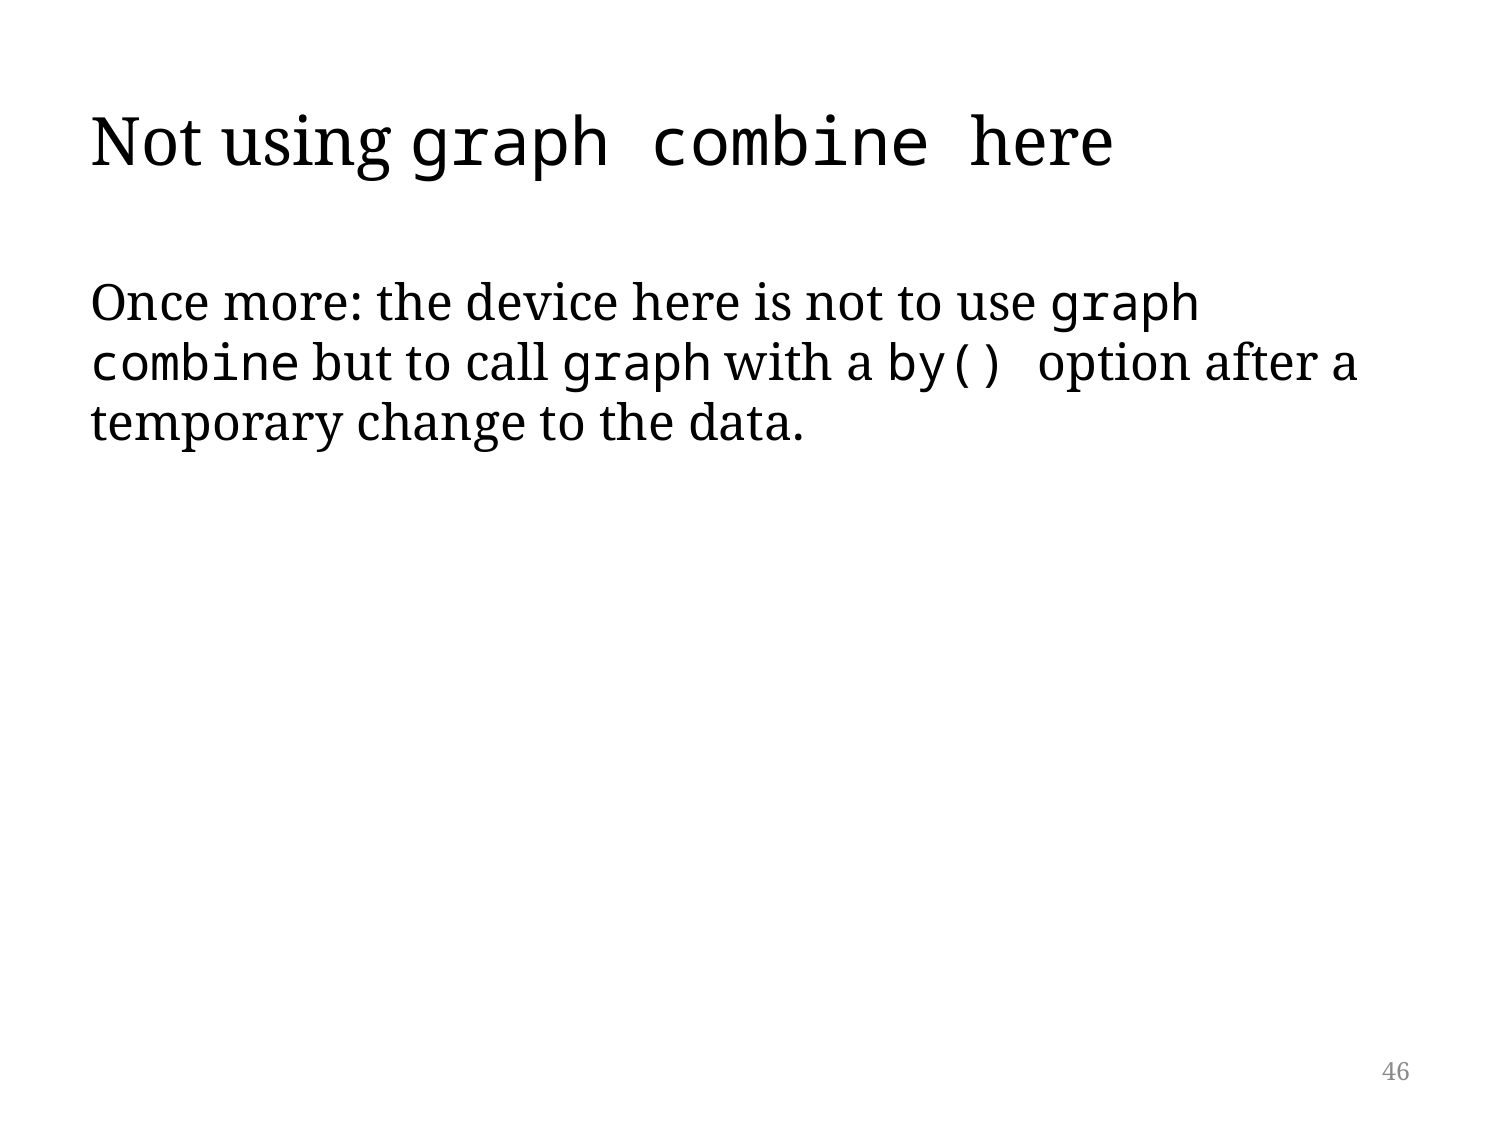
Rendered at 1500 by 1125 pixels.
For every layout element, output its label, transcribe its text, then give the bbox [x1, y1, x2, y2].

list Once more: the device here is not to use graph combine but to call graph with a by() option after a temporary change to the data. [75, 262, 1425, 1005]
slide_number 46 [1074, 1042, 1425, 1103]
title Not using graph combine here [75, 45, 1425, 233]
